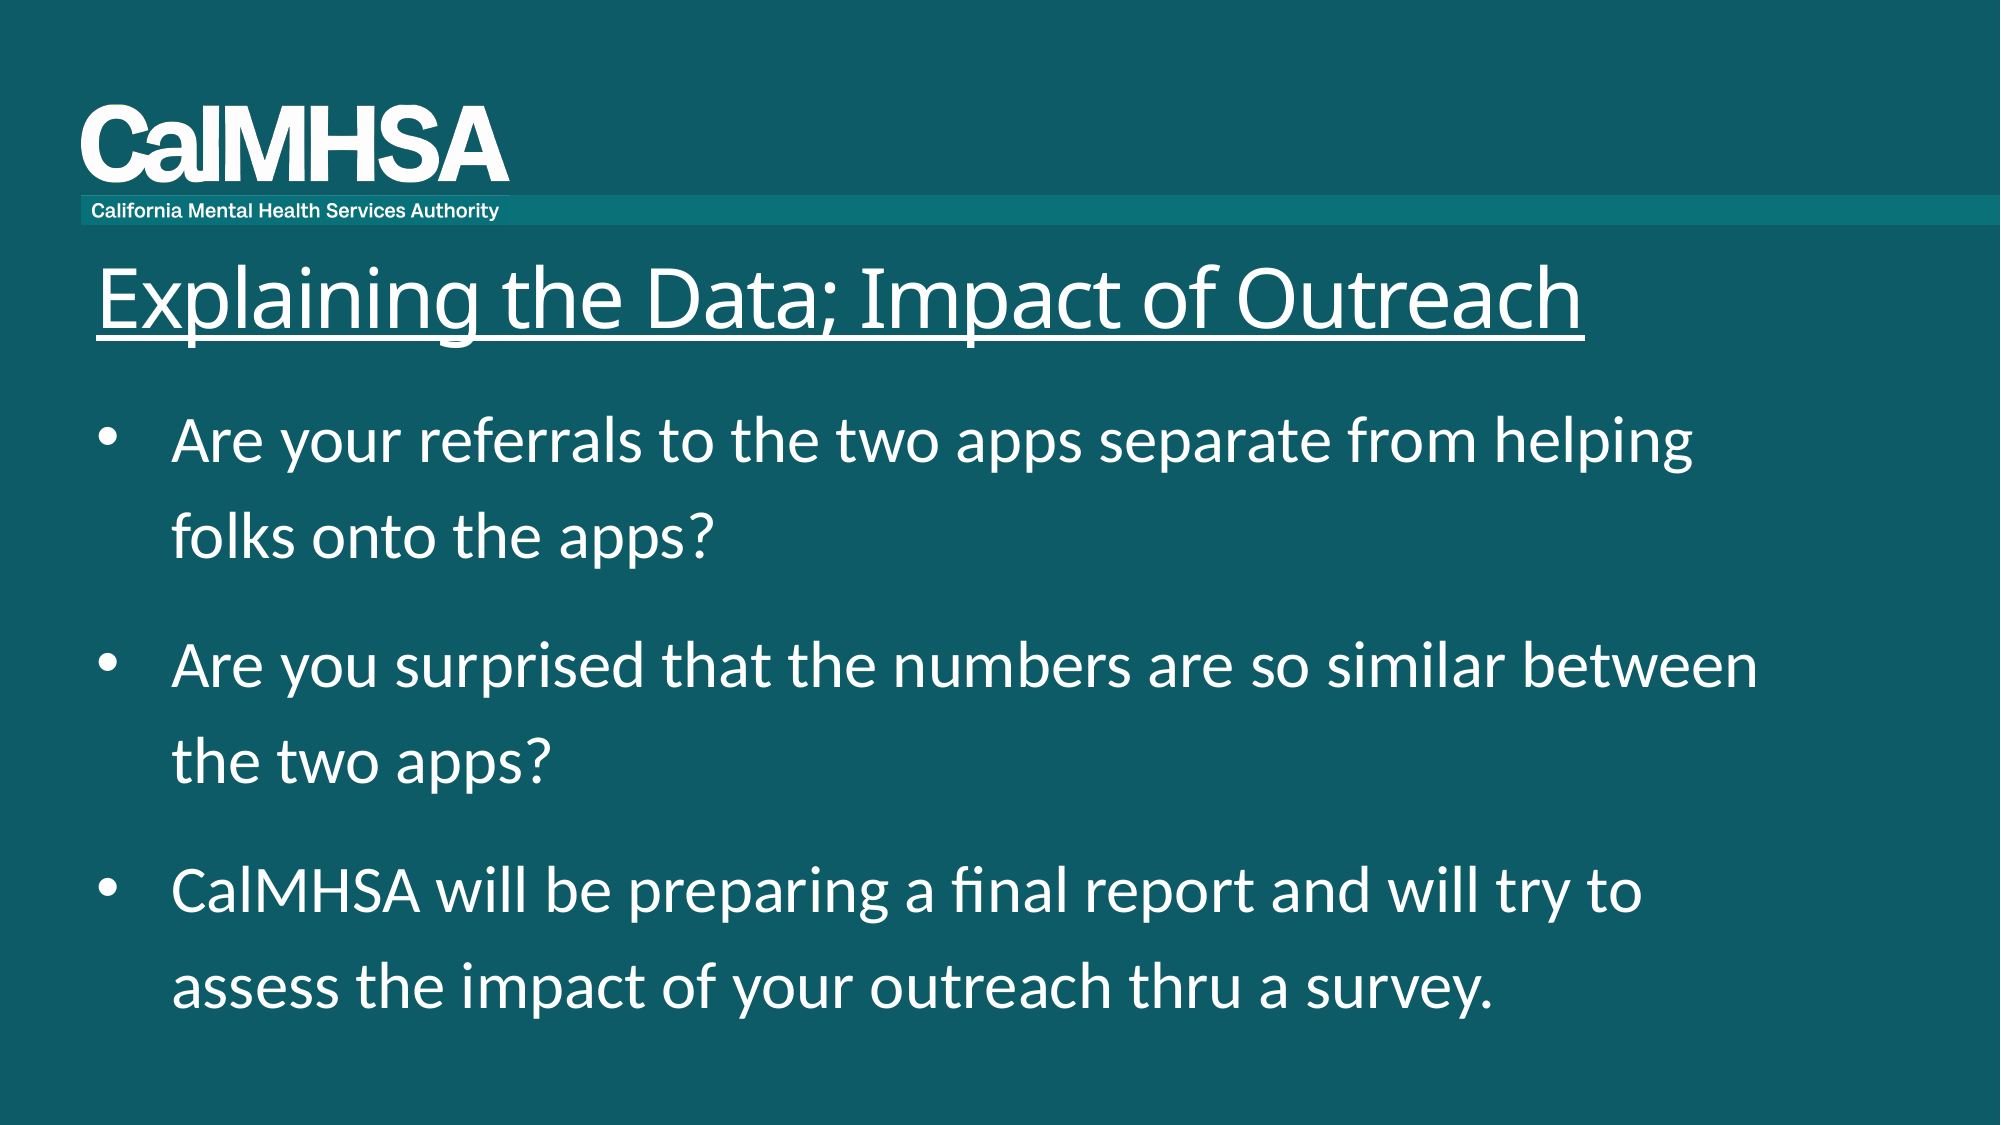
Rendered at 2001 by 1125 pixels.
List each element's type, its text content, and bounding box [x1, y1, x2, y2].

picture [81, 104, 510, 225]
title Explaining the Data; Impact of Outreach [81, 233, 1919, 347]
list Are your referrals to the two apps separate from helping folks onto the apps? Are you surprised that the numbers are so similar between the two apps? CalMHSA will be preparing a final report and will try to assess the impact of your outreach thru a survey. [81, 372, 1804, 1046]
